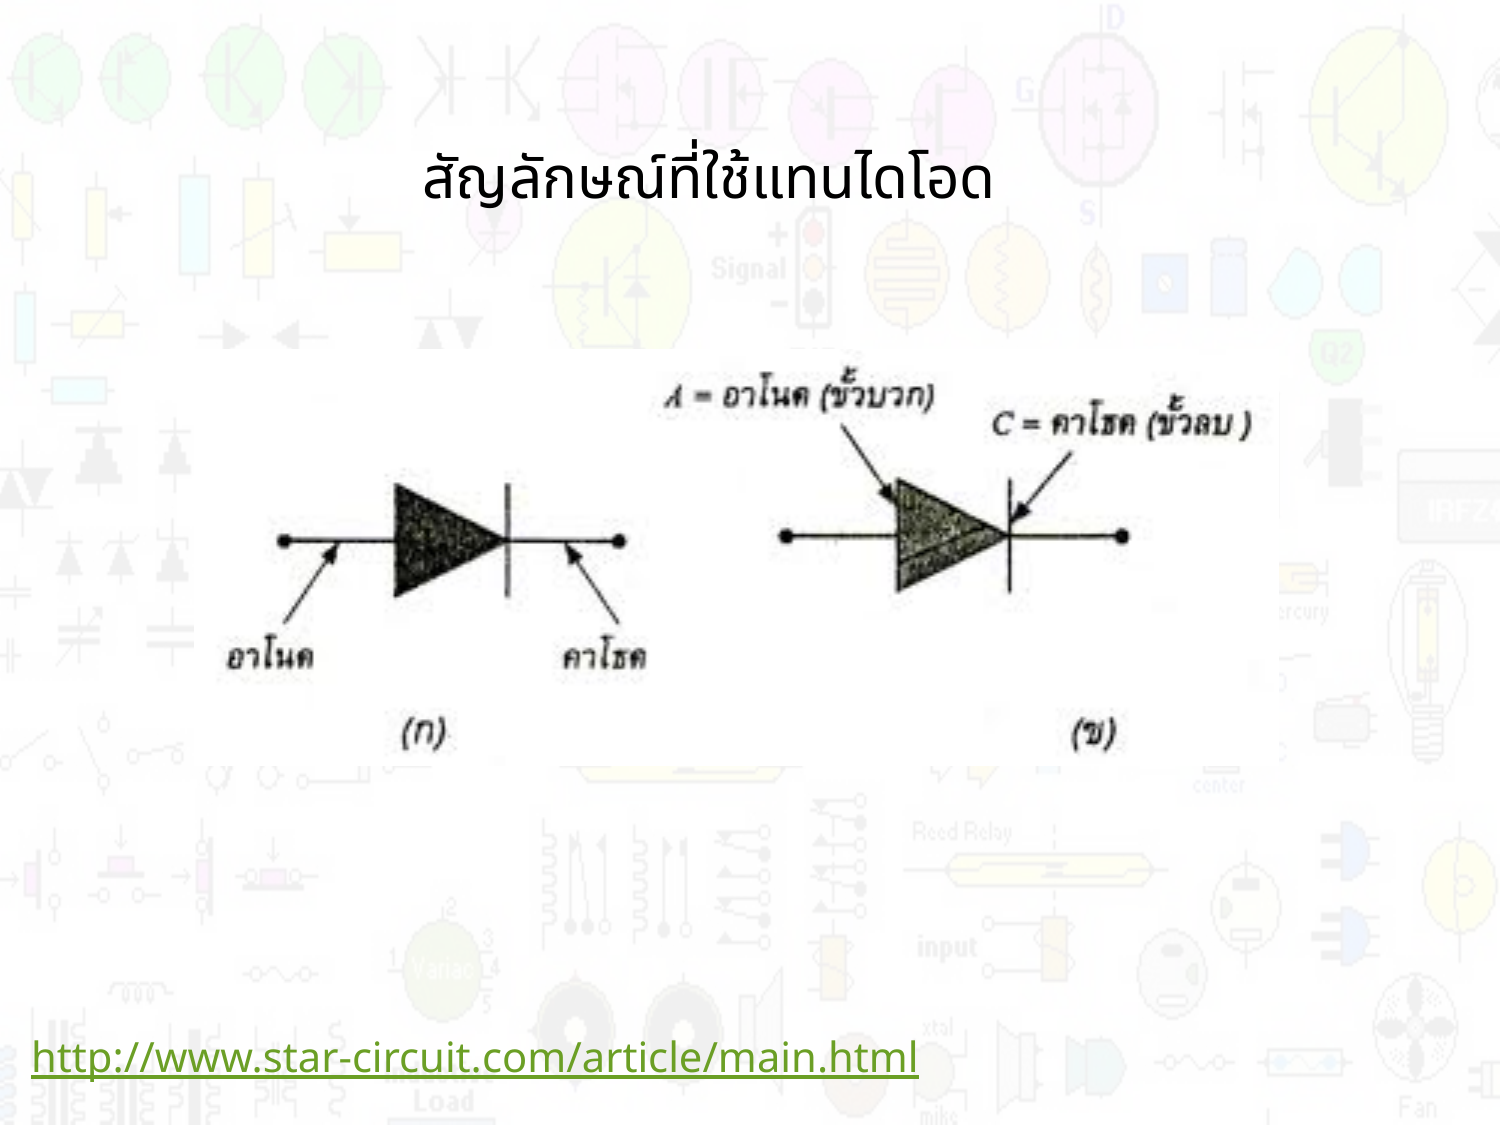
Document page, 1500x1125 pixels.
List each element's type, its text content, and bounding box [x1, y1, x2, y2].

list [194, 349, 1279, 767]
text_box สัญลักษณ์ที่ใช้แทนไดโอด [408, 132, 1011, 218]
text_box http://www.star-circuit.com/article/main.html [16, 1023, 934, 1095]
